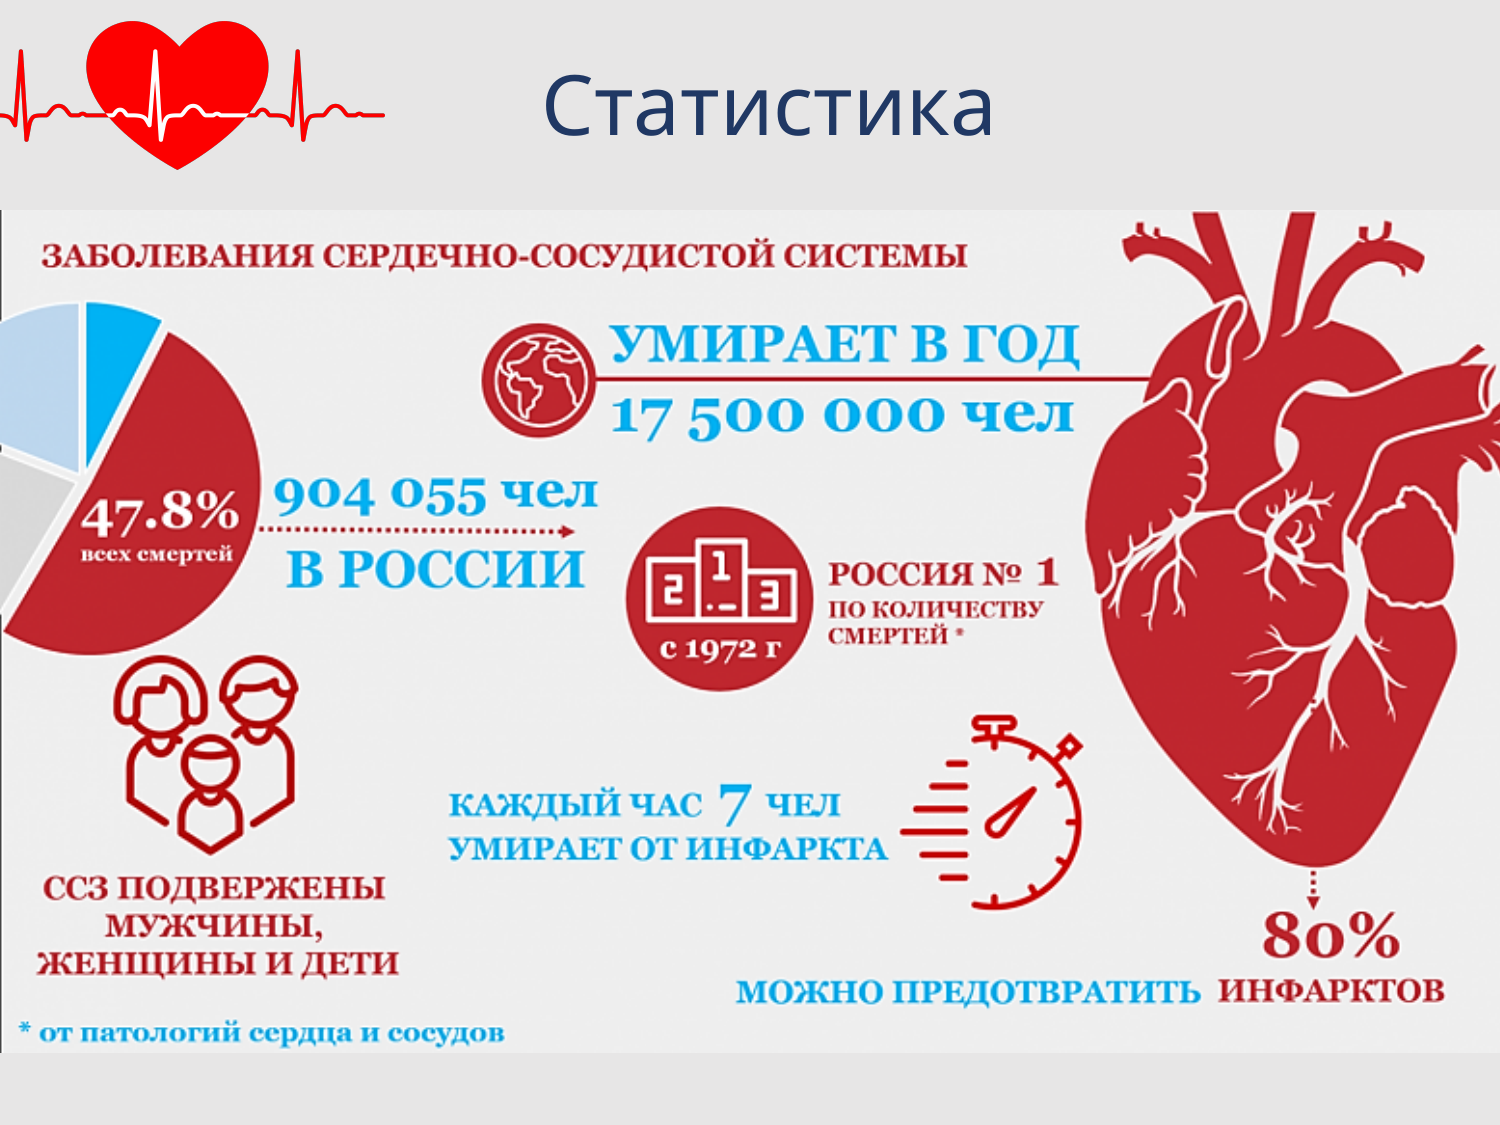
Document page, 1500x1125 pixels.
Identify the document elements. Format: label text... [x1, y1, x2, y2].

text_box Статистика [132, 0, 1408, 210]
picture [0, 210, 1500, 1053]
picture [0, 21, 385, 170]
